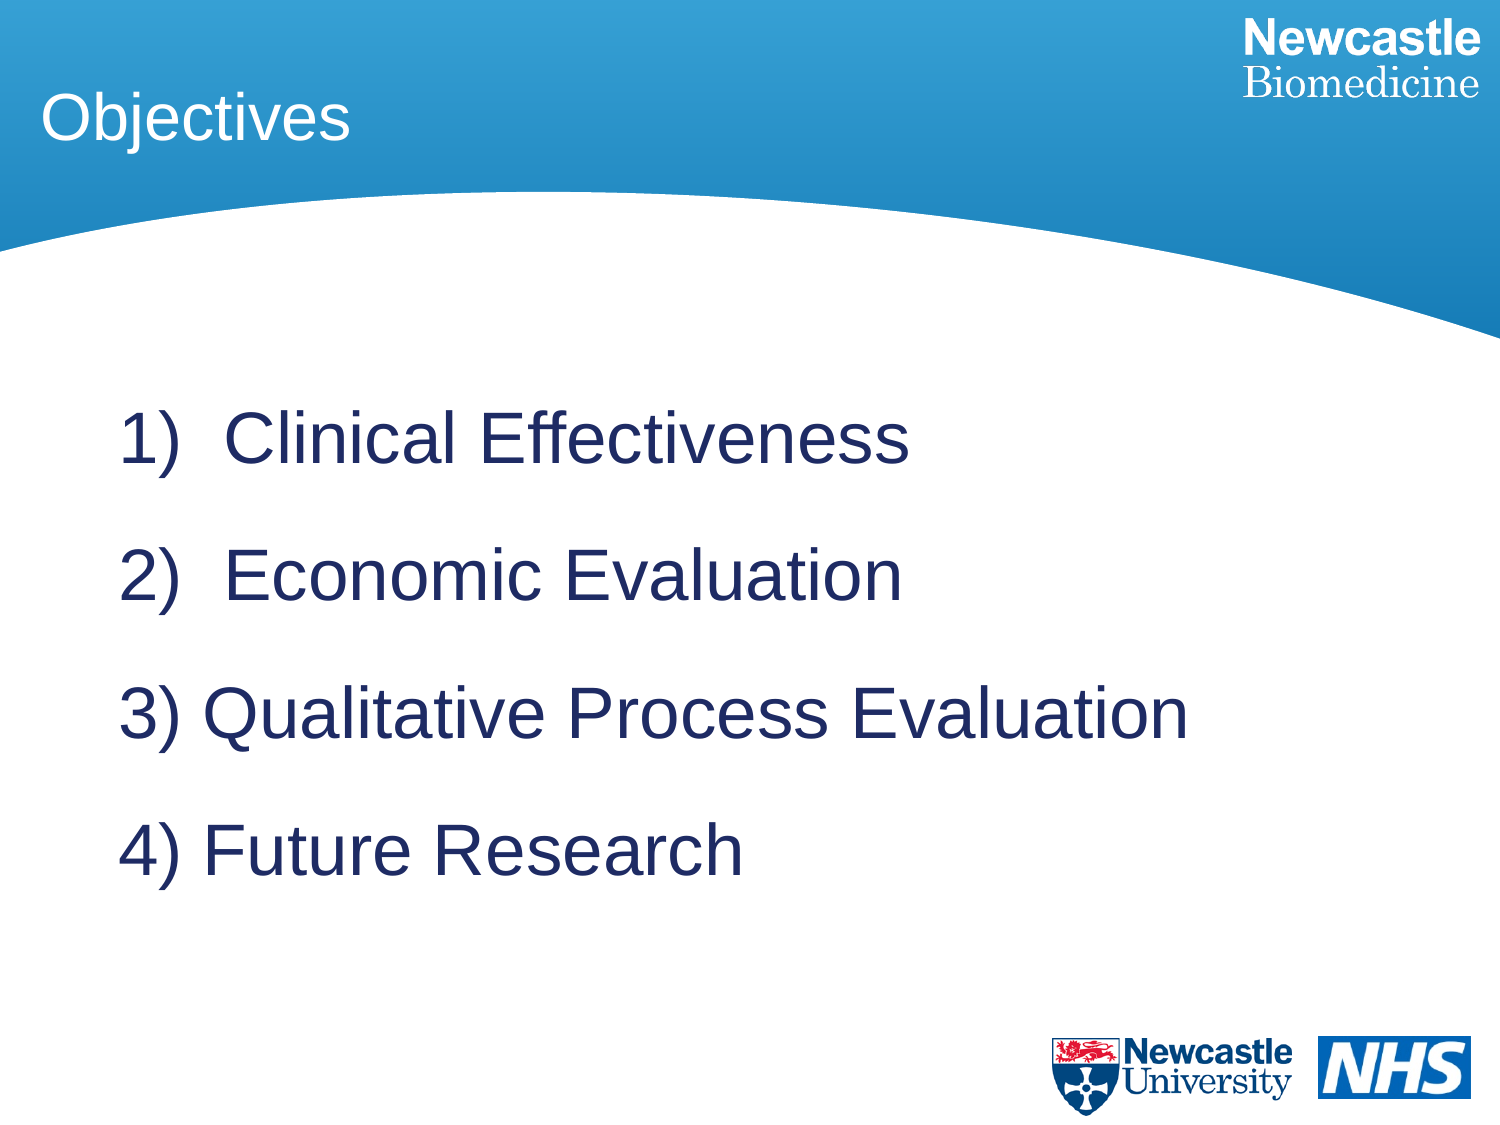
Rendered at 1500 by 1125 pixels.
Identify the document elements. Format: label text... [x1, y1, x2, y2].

title Objectives [25, 19, 1222, 208]
picture [1318, 1036, 1471, 1099]
picture [1052, 1038, 1292, 1116]
picture [1235, 9, 1486, 104]
list Clinical Effectiveness 2) Economic Evaluation Qualitative Process Evaluation Future Research [102, 270, 1337, 980]
